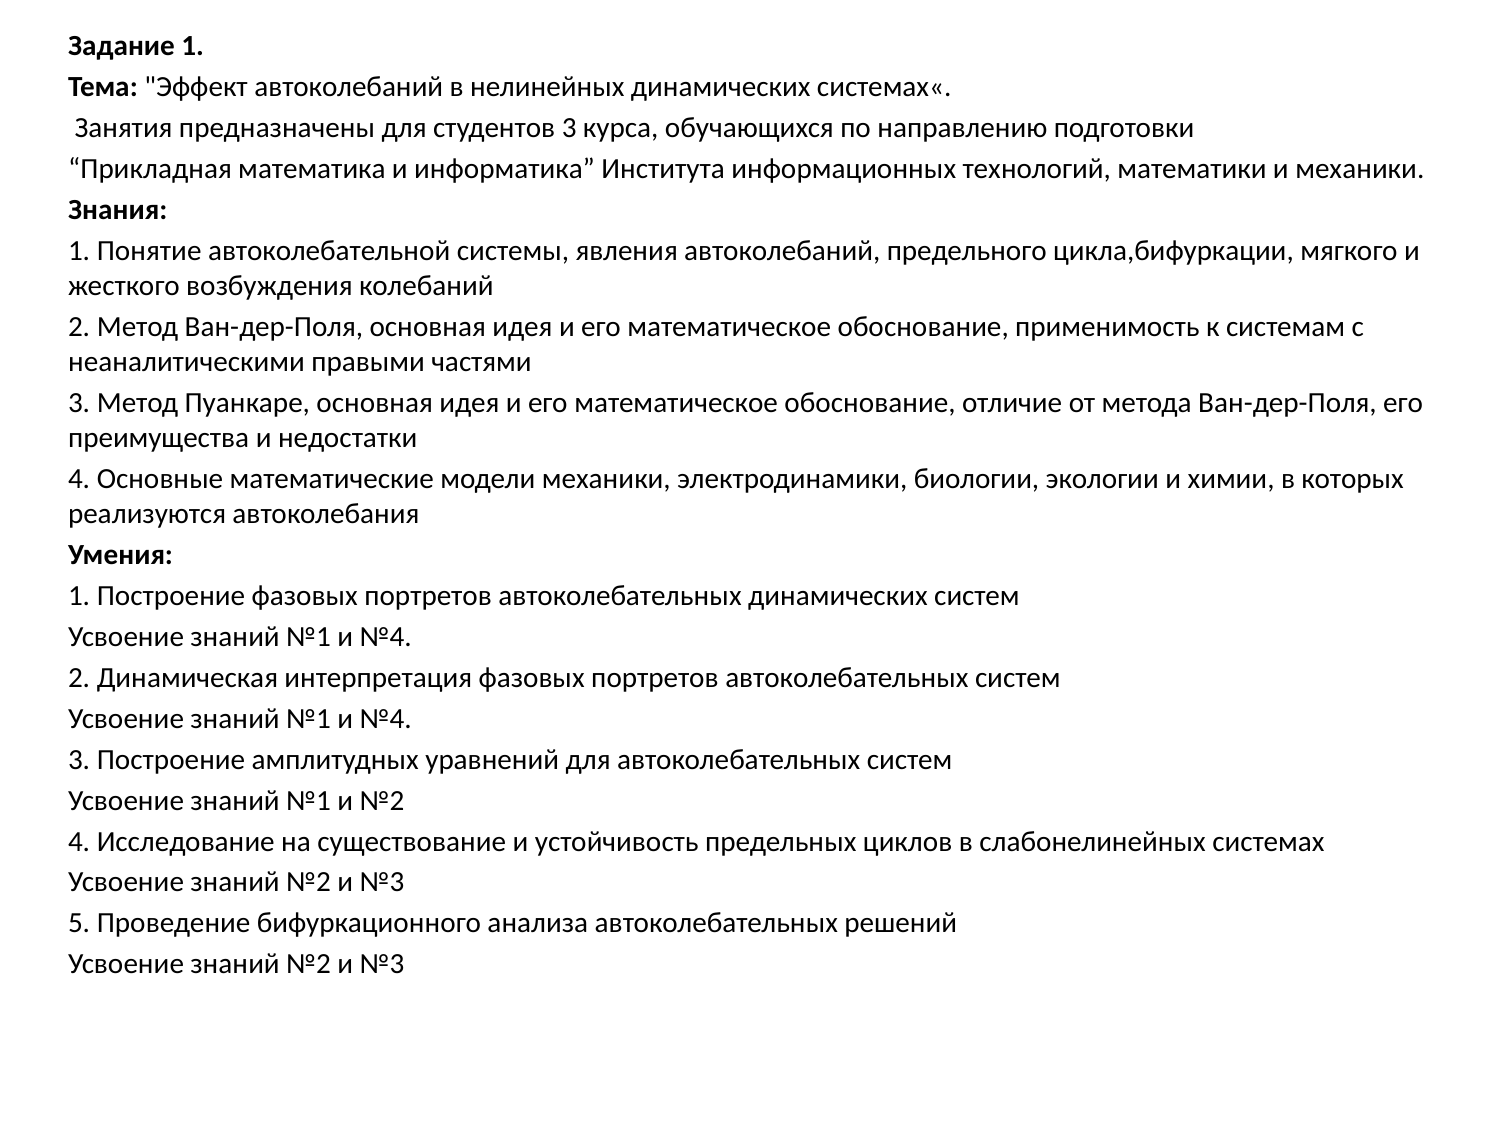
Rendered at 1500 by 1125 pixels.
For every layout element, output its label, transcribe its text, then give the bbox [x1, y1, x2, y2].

list Задание 1. Тема: "Эффект автоколебаний в нелинейных динамических системах«. Занятия предназначены для студентов 3 курса, обучающихся по направлению подготовки “Прикладная математика и информатика” Института информационных технологий, математики и механики. Знания: 1. Понятие автоколебательной системы, явления автоколебаний, предельного цикла,бифуркации, мягкого и жесткого возбуждения колебаний 2. Метод Ван-дер-Поля, основная идея и его математическое обоснование, применимость к системам с неаналитическими правыми частями 3. Метод Пуанкаре, основная идея и его математическое обоснование, отличие от метода Ван-дер-Поля, его преимущества и недостатки 4. Основные математические модели механики, электродинамики, биологии, экологии и химии, в которых реализуются автоколебания Умения: 1. Построение фазовых портретов автоколебательных динамических систем Усвоение знаний №1 и №4. 2. Динамическая интерпретация фазовых портретов автоколебательных систем Усвоение знаний №1 и №4. 3. Построение амплитудных уравнений для автоколебательных систем Усвоение знаний №1 и №2 4. Исследование на существование и устойчивость предельных циклов в слабонелинейных системах Усвоение знаний №2 и №3 5. Проведение бифуркационного анализа автоколебательных решений Усвоение знаний №2 и №3 [53, 19, 1447, 1013]
